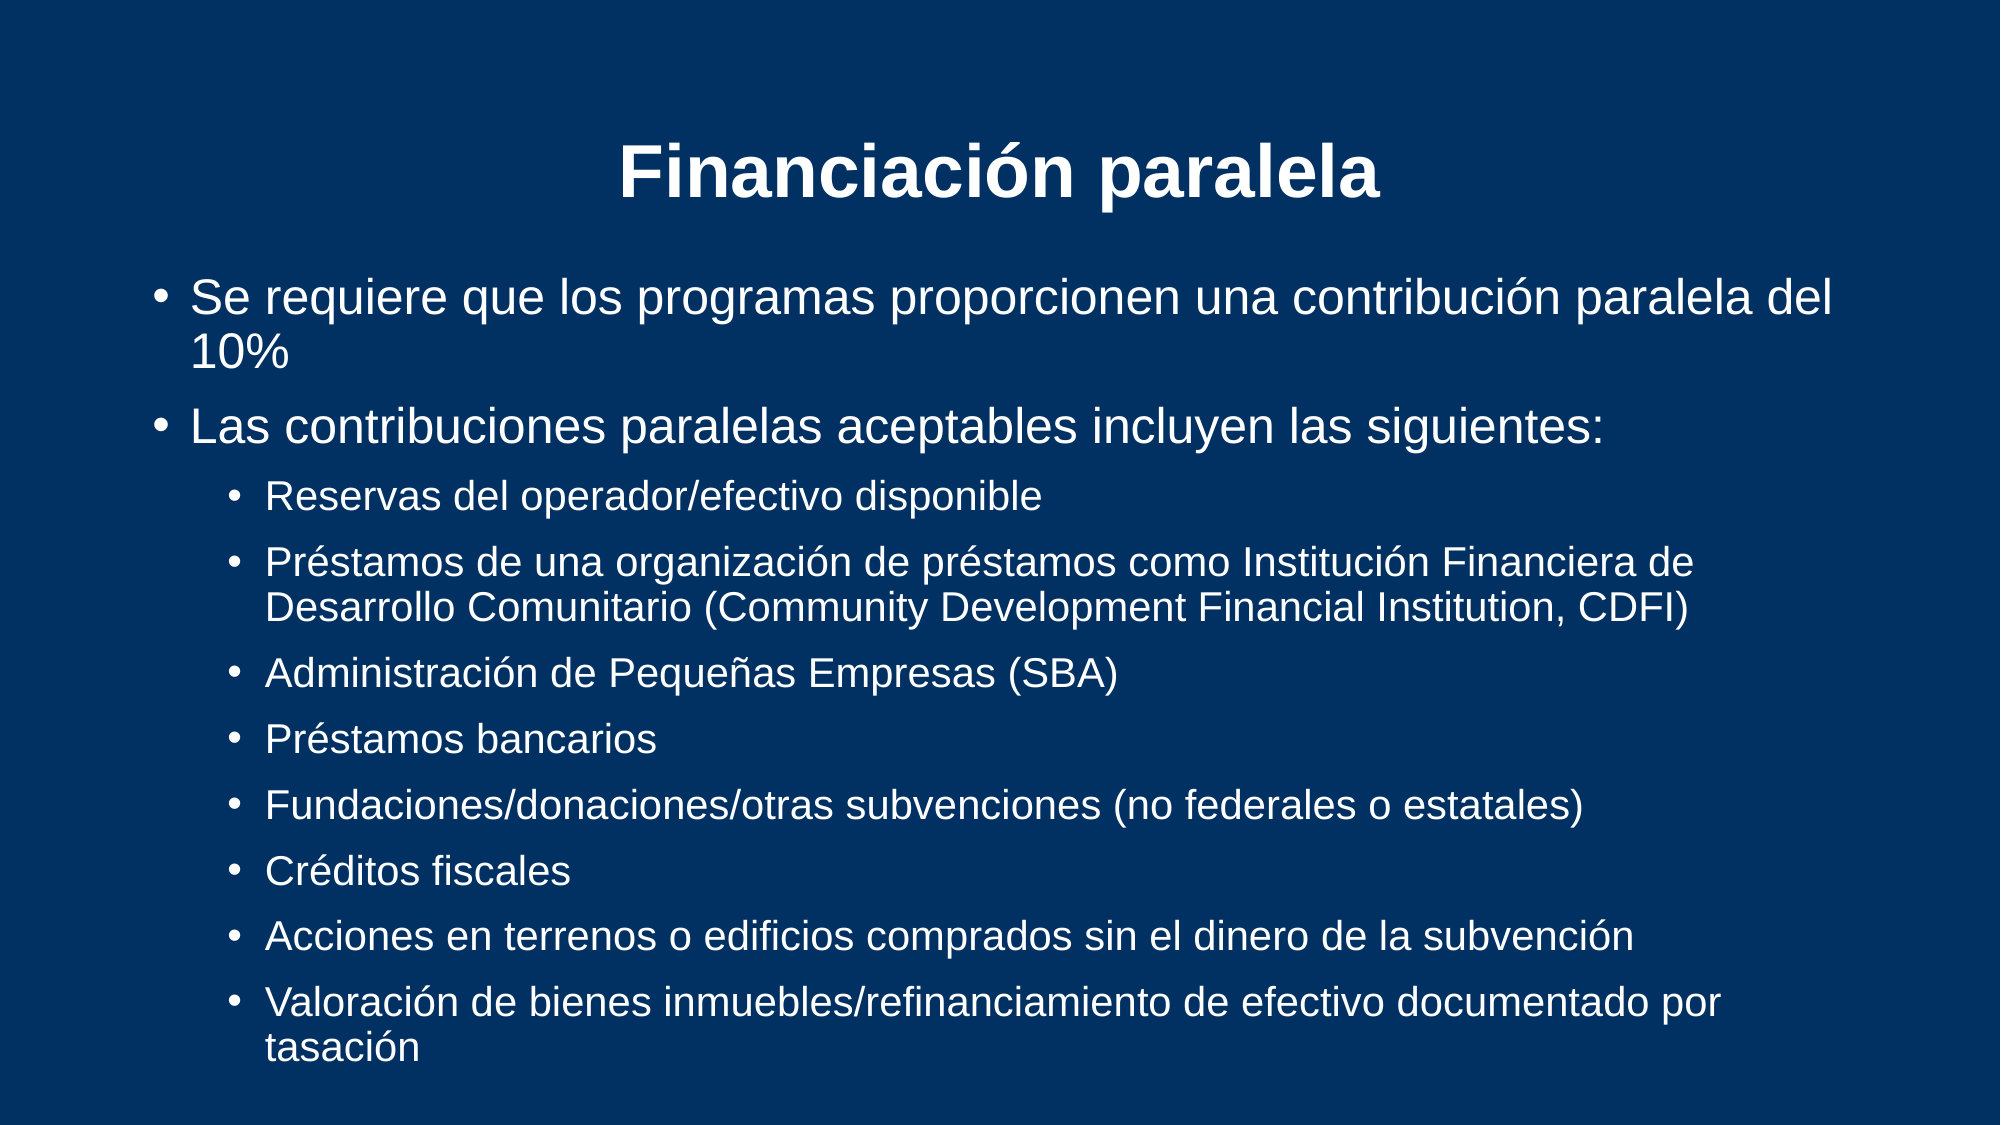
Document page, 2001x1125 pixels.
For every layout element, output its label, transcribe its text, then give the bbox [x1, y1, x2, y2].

title Financiación paralela [137, 64, 1863, 263]
list Se requiere que los programas proporcionen una contribución paralela del 10% Las contribuciones paralelas aceptables incluyen las siguientes: Reservas del operador/efectivo disponible Préstamos de una organización de préstamos como Institución Financiera de Desarrollo Comunitario (Community Development Financial Institution, CDFI) Administración de Pequeñas Empresas (SBA) Préstamos bancarios Fundaciones/donaciones/otras subvenciones (no federales o estatales) Créditos fiscales Acciones en terrenos o edificios comprados sin el dinero de la subvención Valoración de bienes inmuebles/refinanciamiento de efectivo documentado por tasación [137, 263, 1863, 1079]
